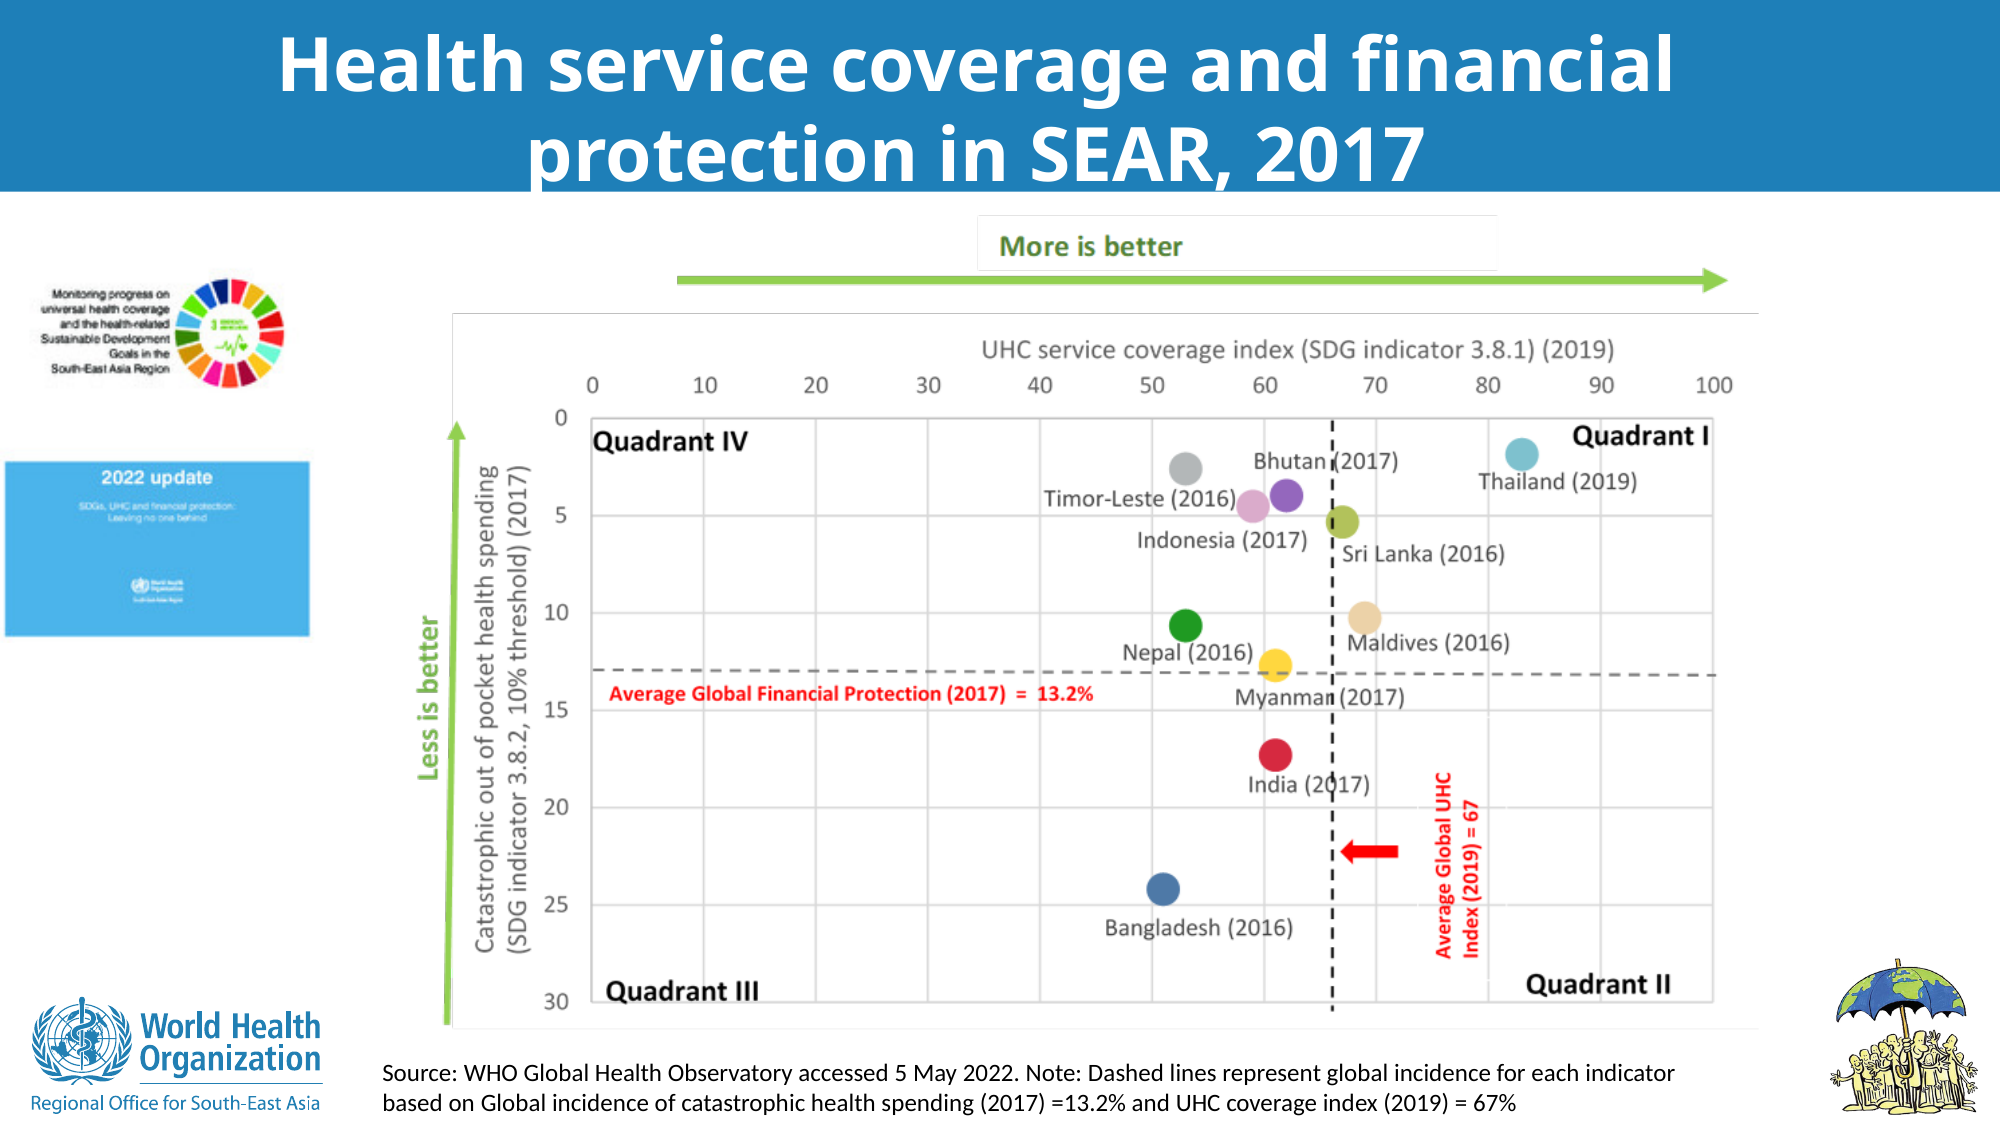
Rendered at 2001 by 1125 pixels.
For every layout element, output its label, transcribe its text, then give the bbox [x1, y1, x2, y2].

text_box Source: WHO Global Health Observatory accessed 5 May 2022. Note: Dashed lines represent global incidence for each indicator based on Global incidence of catastrophic health spending (2017) =13.2% and UHC coverage index (2019) = 67% [367, 1049, 1759, 1124]
picture [1829, 955, 1979, 1117]
picture [367, 188, 1759, 1041]
picture [0, 194, 316, 644]
title Health service coverage and financial protection in SEAR, 2017 [76, 19, 1877, 195]
